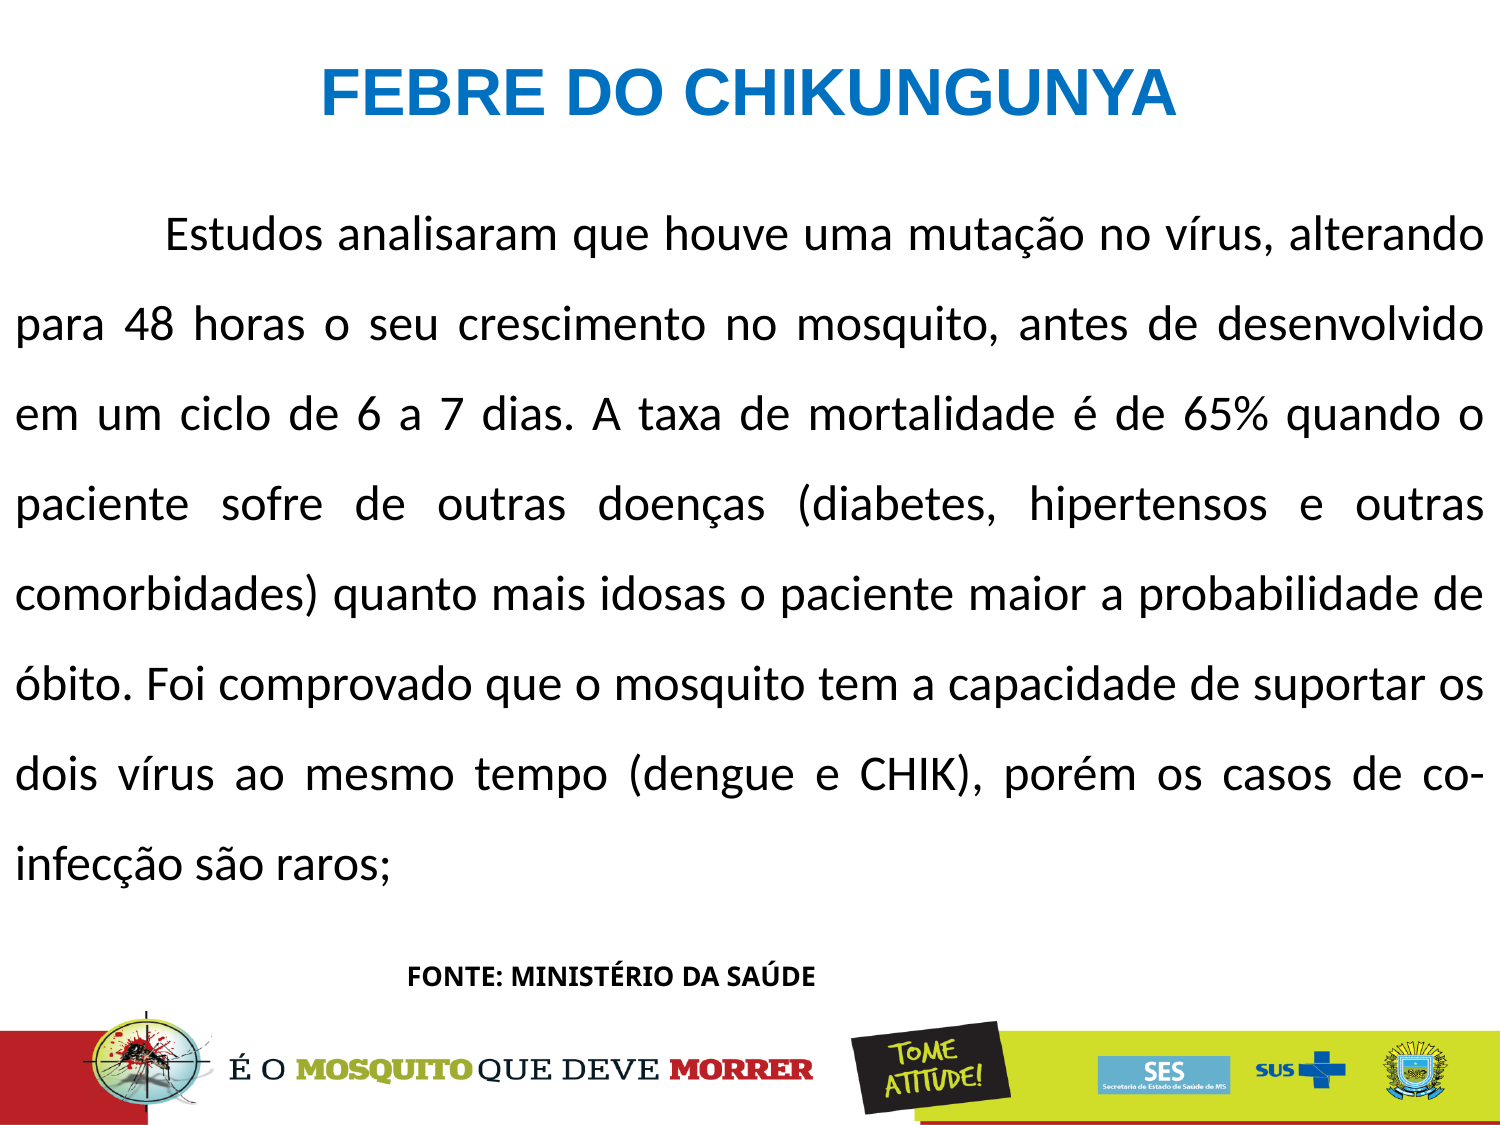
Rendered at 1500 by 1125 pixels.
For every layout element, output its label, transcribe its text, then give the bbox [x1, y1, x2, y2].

picture [0, 1011, 1500, 1125]
text_box Estudos analisaram que houve uma mutação no vírus, alterando para 48 horas o seu crescimento no mosquito, antes de desenvolvido em um ciclo de 6 a 7 dias. A taxa de mortalidade é de 65% quando o paciente sofre de outras doenças (diabetes, hipertensos e outras comorbidades) quanto mais idosas o paciente maior a probabilidade de óbito. Foi comprovado que o mosquito tem a capacidade de suportar os dois vírus ao mesmo tempo (dengue e CHIK), porém os casos de co-infecção são raros; [0, 163, 1500, 973]
text_box FONTE: MINISTÉRIO DA SAÚDE [0, 973, 831, 1000]
text_box FEBRE DO CHIKUNGUNYA [0, 41, 1500, 137]
